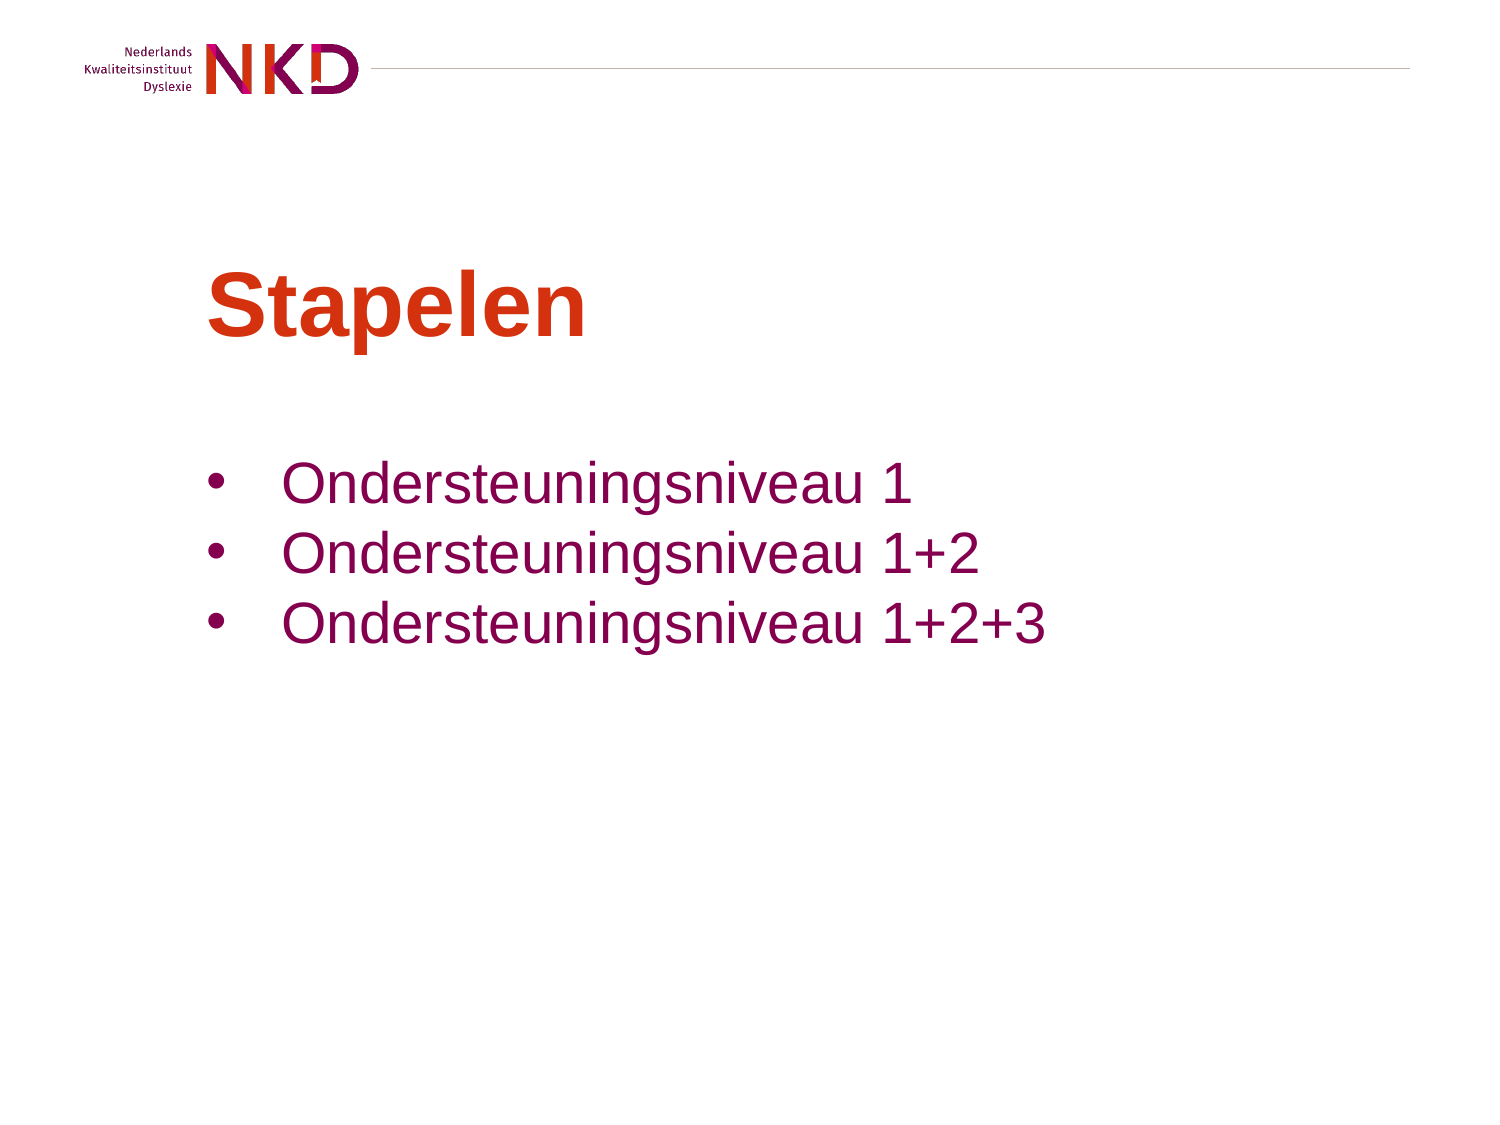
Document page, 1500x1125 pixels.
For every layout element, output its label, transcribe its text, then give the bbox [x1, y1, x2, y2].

picture [85, 44, 1410, 94]
title Stapelen [206, 250, 1410, 344]
subtitle Ondersteuningsniveau 1 Ondersteuningsniveau 1+2 Ondersteuningsniveau 1+2+3 [206, 437, 1410, 710]
